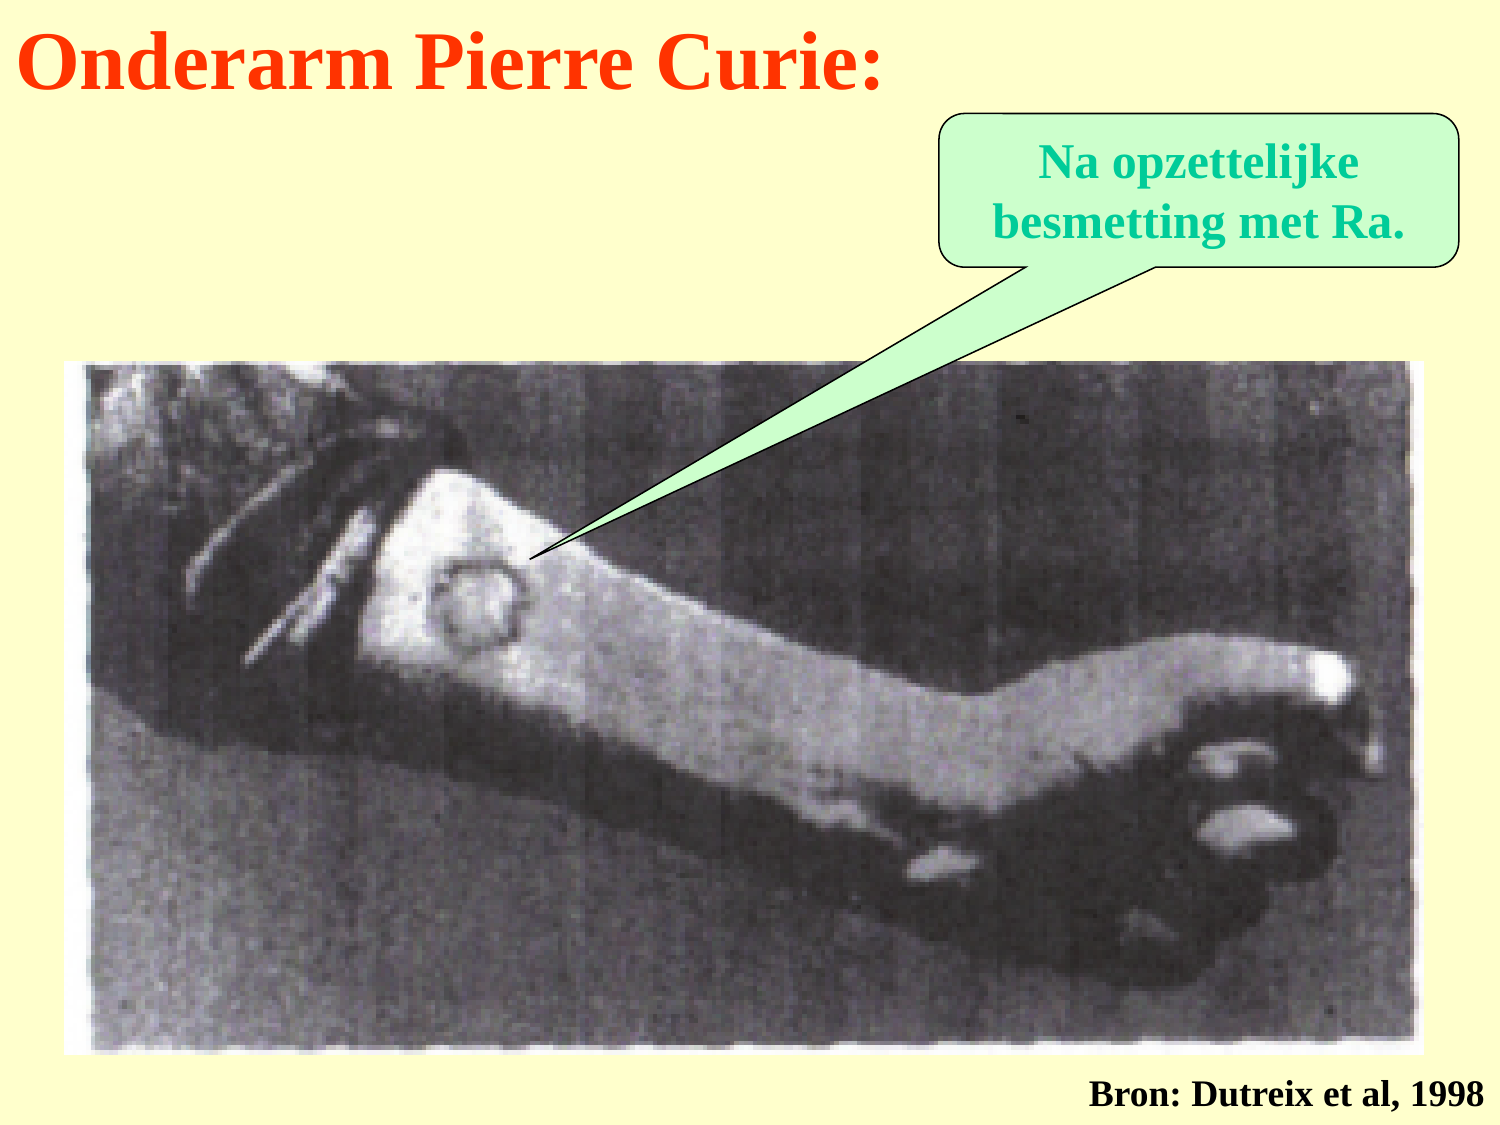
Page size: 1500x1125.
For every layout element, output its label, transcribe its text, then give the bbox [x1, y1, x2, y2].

text_box Na opzettelijke besmetting met Ra. [868, 113, 1459, 360]
text_box Bron: Dutreix et al, 1998 [998, 1058, 1500, 1125]
picture [64, 361, 1424, 1055]
title Onderarm Pierre Curie: [0, 0, 1275, 113]
